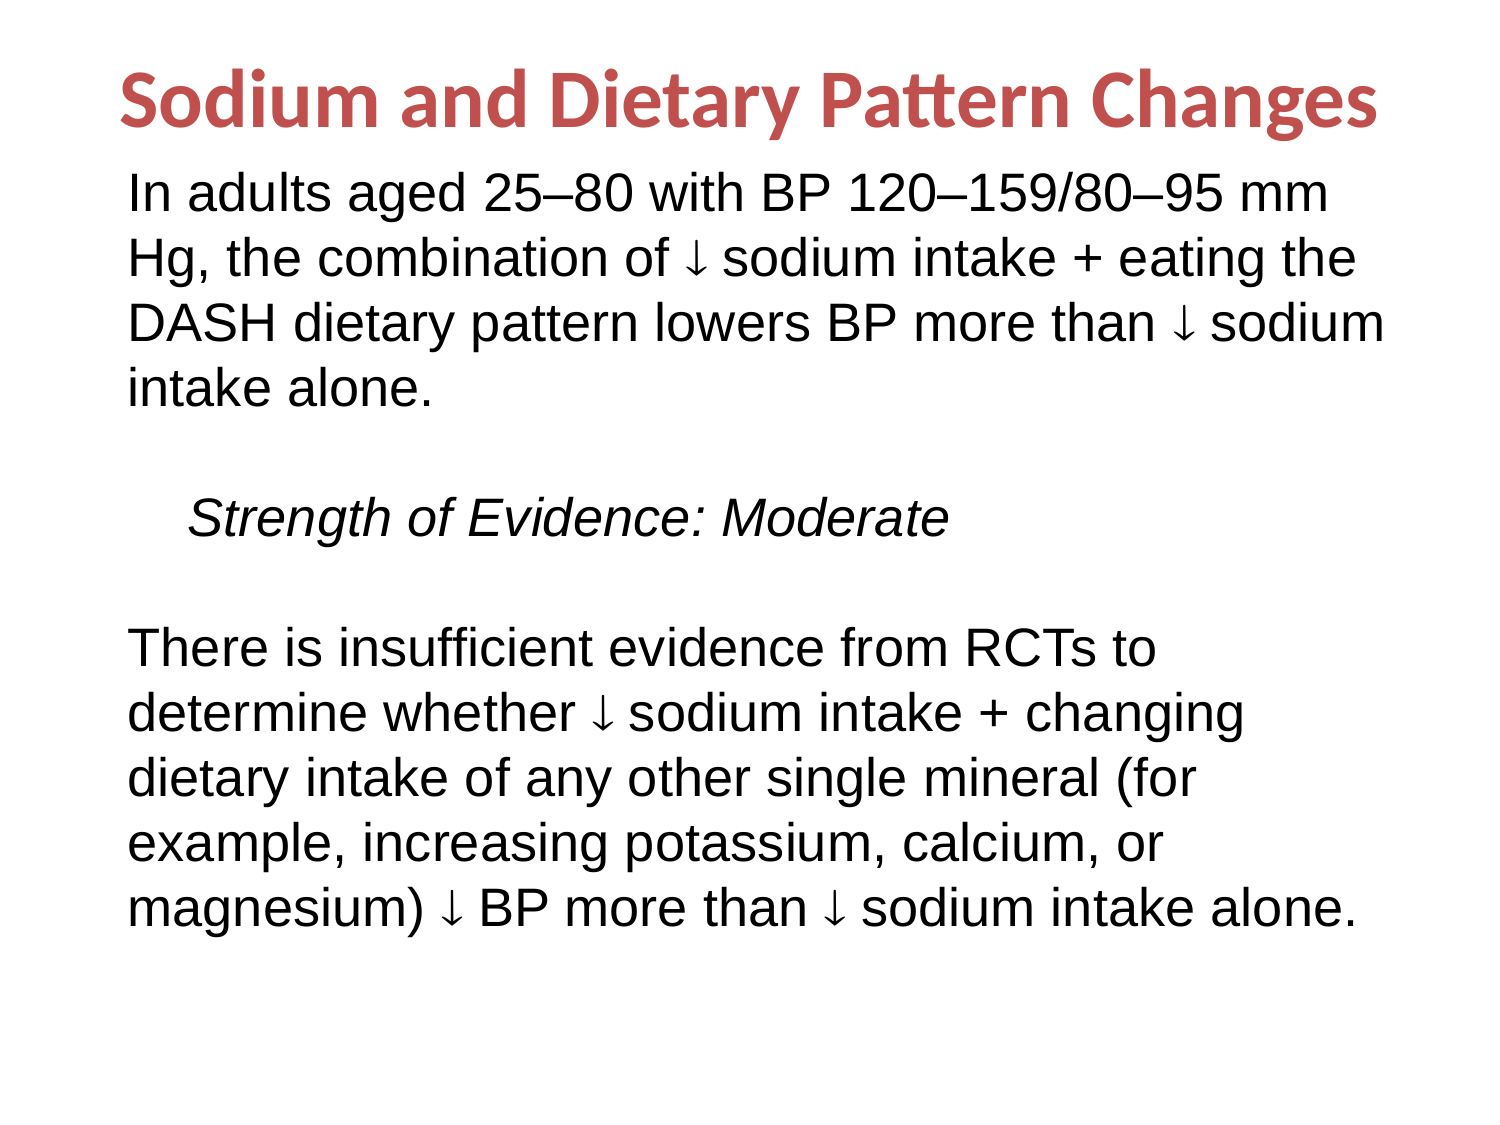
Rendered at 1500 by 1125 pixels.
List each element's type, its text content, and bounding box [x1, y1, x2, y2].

list In adults aged 25–80 with BP 120–159/80–95 mm Hg, the combination of  sodium intake + eating the DASH dietary pattern lowers BP more than  sodium intake alone. Strength of Evidence: Moderate There is insufficient evidence from RCTs to determine whether  sodium intake + changing dietary intake of any other single mineral (for example, increasing potassium, calcium, or magnesium)  BP more than  sodium intake alone. [112, 149, 1413, 1000]
title Sodium and Dietary Pattern Changes [0, 0, 1500, 188]
